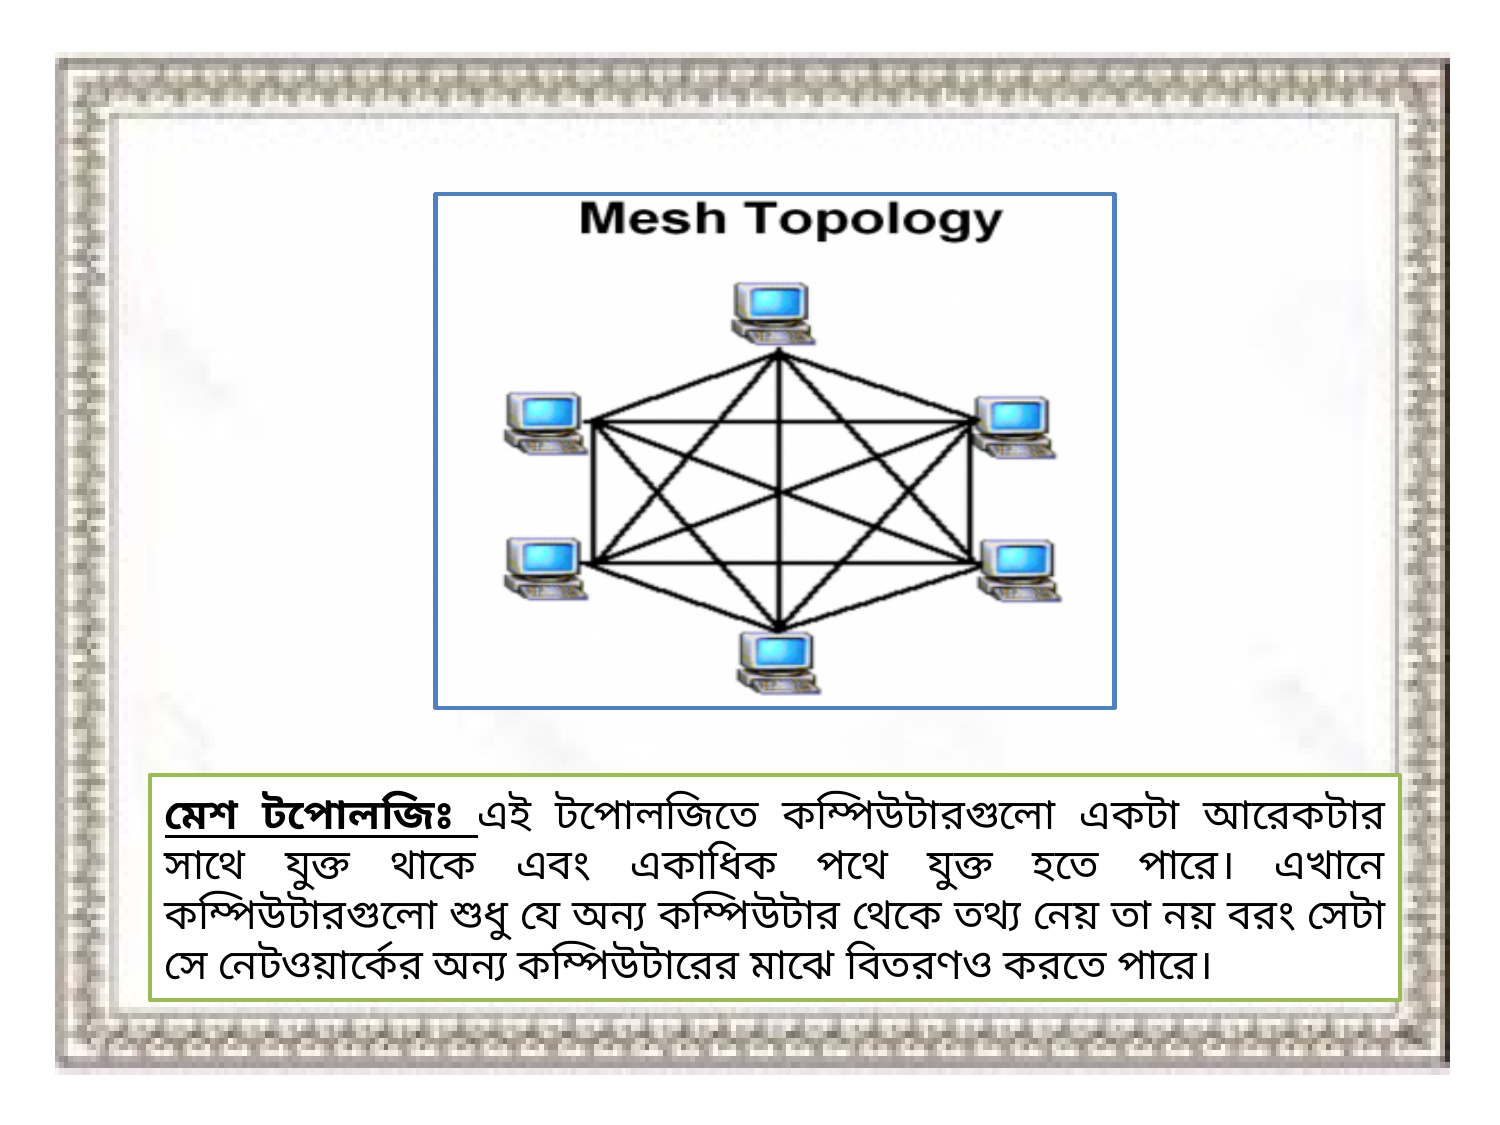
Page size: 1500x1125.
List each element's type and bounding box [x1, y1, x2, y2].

picture [55, 51, 1451, 1076]
